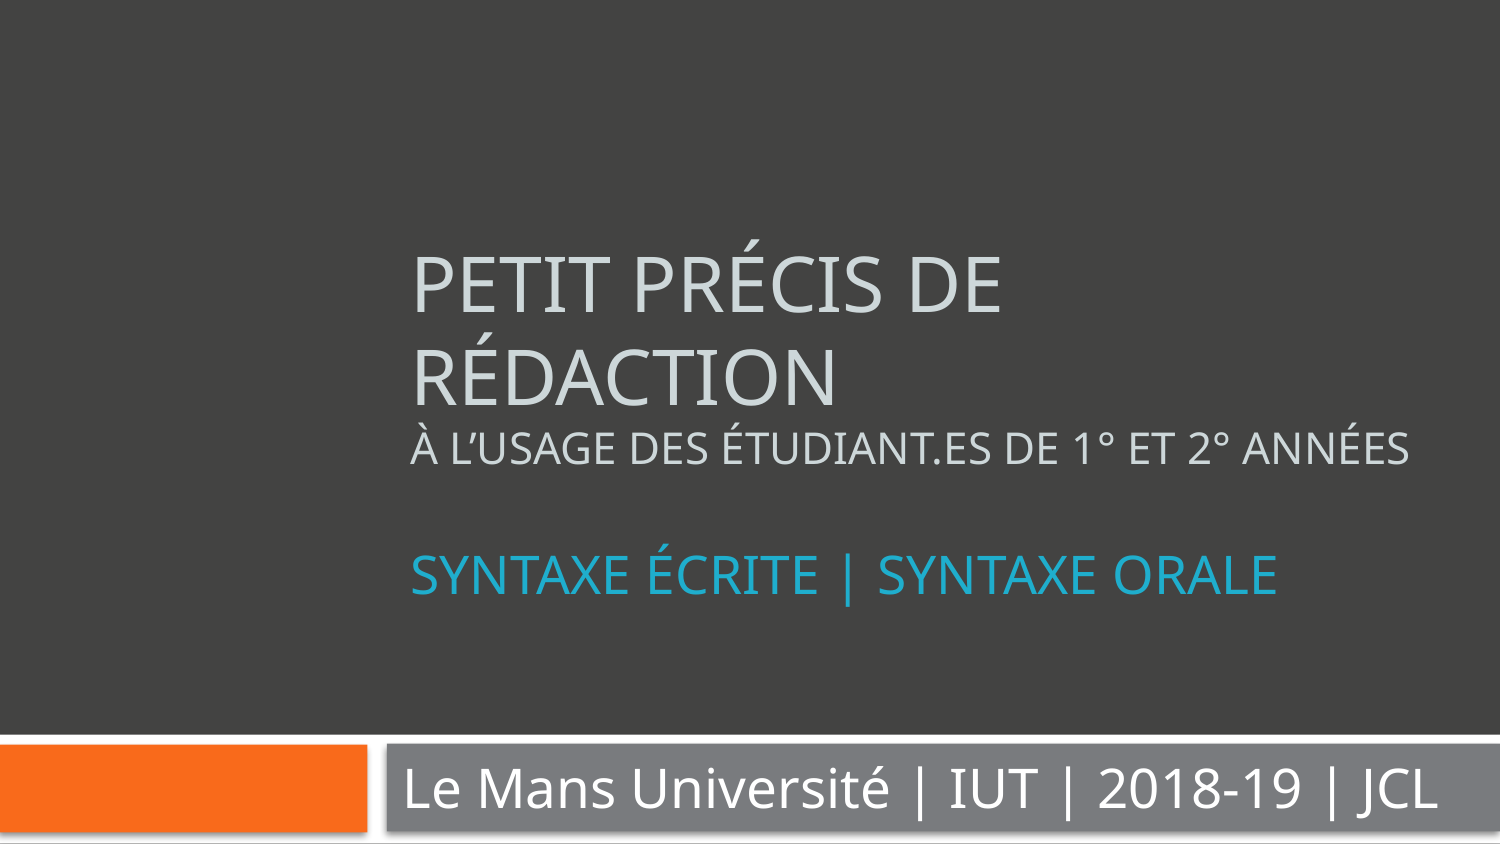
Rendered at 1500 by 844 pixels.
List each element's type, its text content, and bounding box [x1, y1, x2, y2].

subtitle Le Mans Université | IUT | 2018-19 | JCL [387, 744, 1457, 829]
title PETIT PRÉCIS DE RÉDACTION À l’USAGE DES ÉTUDIANT.ES DE 1° et 2° ANNÉES [395, 207, 1459, 481]
text_box SYNTAXE ÉCRITE | SYNTAXE ORALE [395, 492, 1459, 613]
